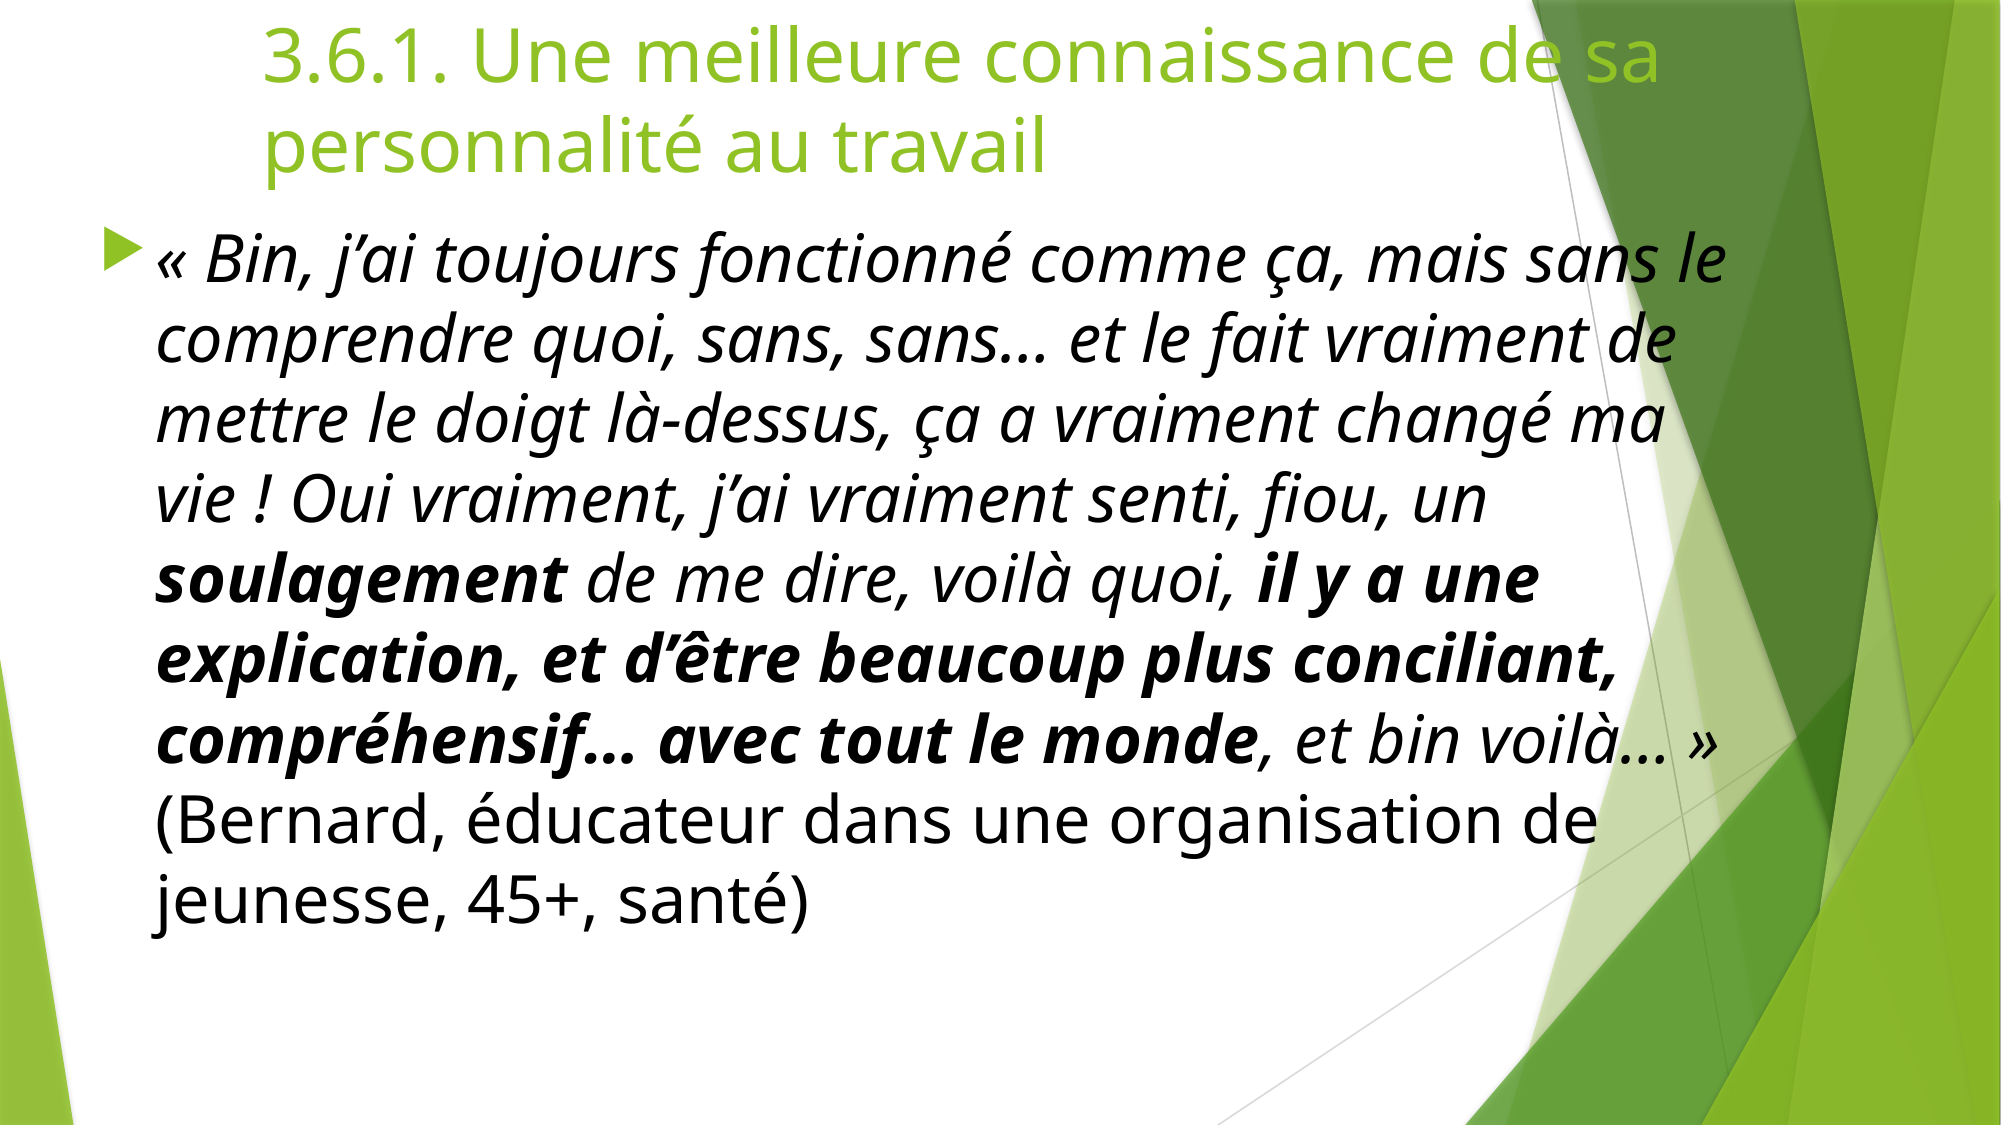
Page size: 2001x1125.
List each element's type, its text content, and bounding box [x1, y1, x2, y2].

list « Bin, j’ai toujours fonctionné comme ça, mais sans le comprendre quoi, sans, sans… et le fait vraiment de mettre le doigt là-dessus, ça a vraiment changé ma vie ! Oui vraiment, j’ai vraiment senti, fiou, un soulagement de me dire, voilà quoi, il y a une explication, et d’être beaucoup plus conciliant, compréhensif… avec tout le monde, et bin voilà… » (Bernard, éducateur dans une organisation de jeunesse, 45+, santé) [84, 208, 1800, 1125]
title 3.6.1. Une meilleure connaissance de sa personnalité au travail [247, 0, 1748, 188]
